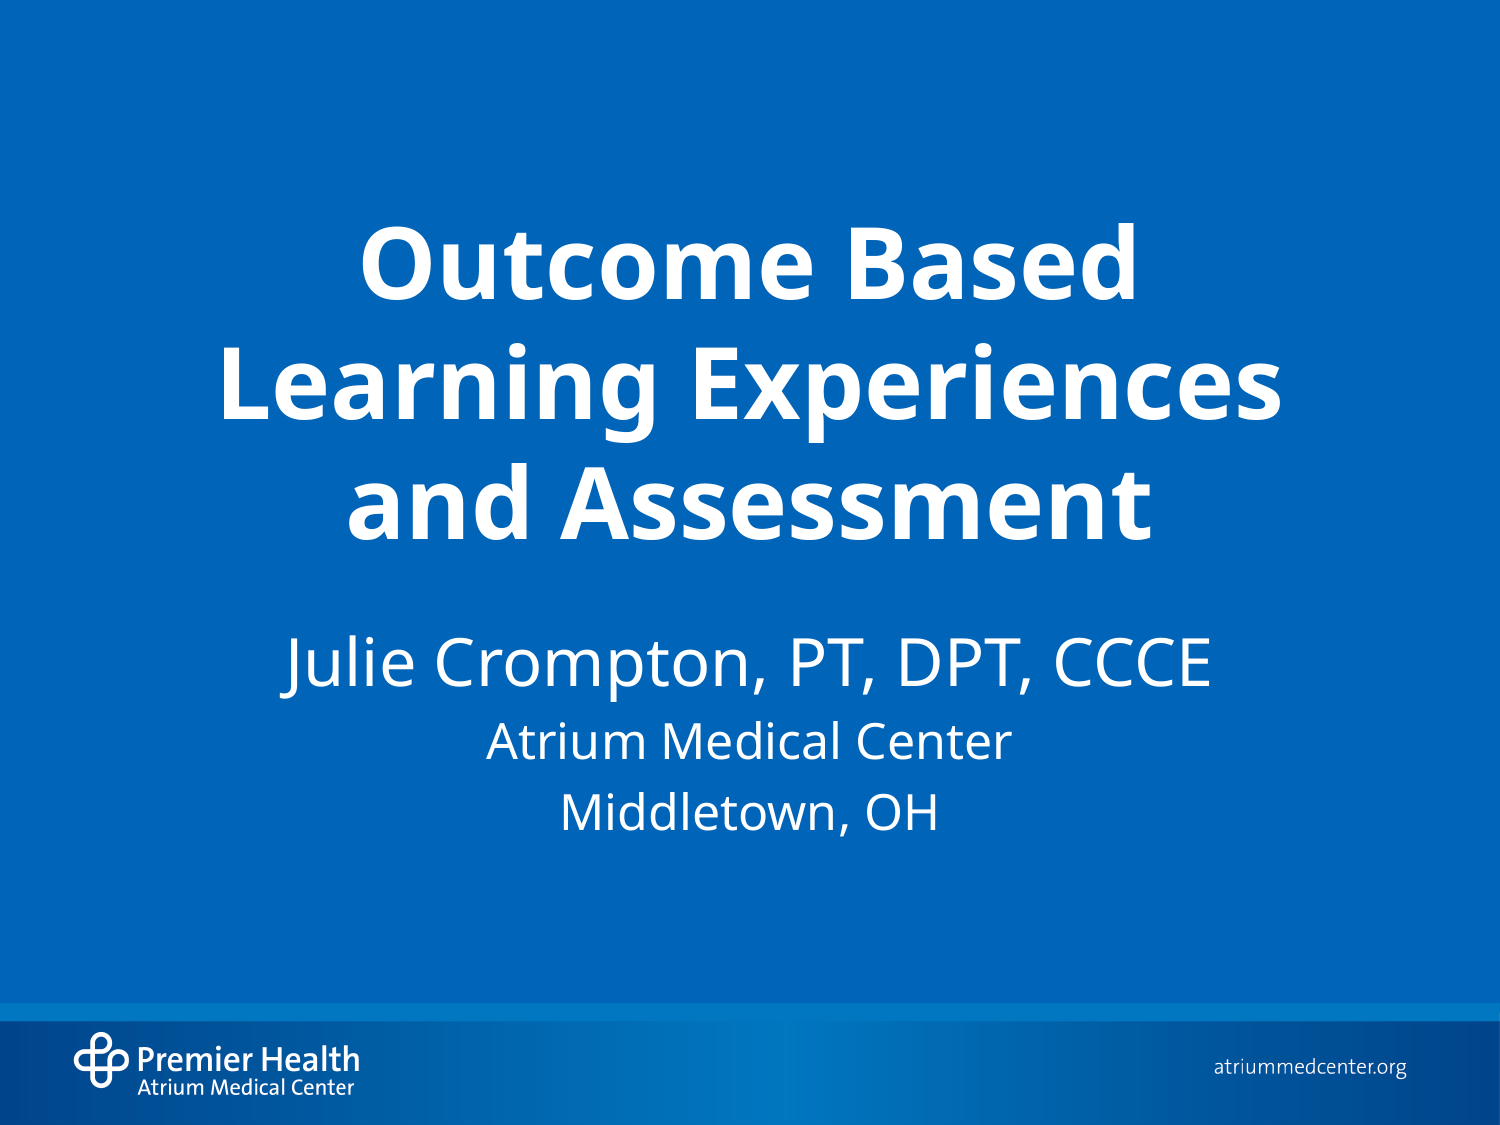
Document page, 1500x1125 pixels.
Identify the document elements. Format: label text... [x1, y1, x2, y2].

picture [0, 1003, 1500, 1125]
title Outcome Based Learning Experiences and Assessment [112, 258, 1388, 500]
subtitle Julie Crompton, PT, DPT, CCCE Atrium Medical Center Middletown, OH [112, 612, 1388, 713]
